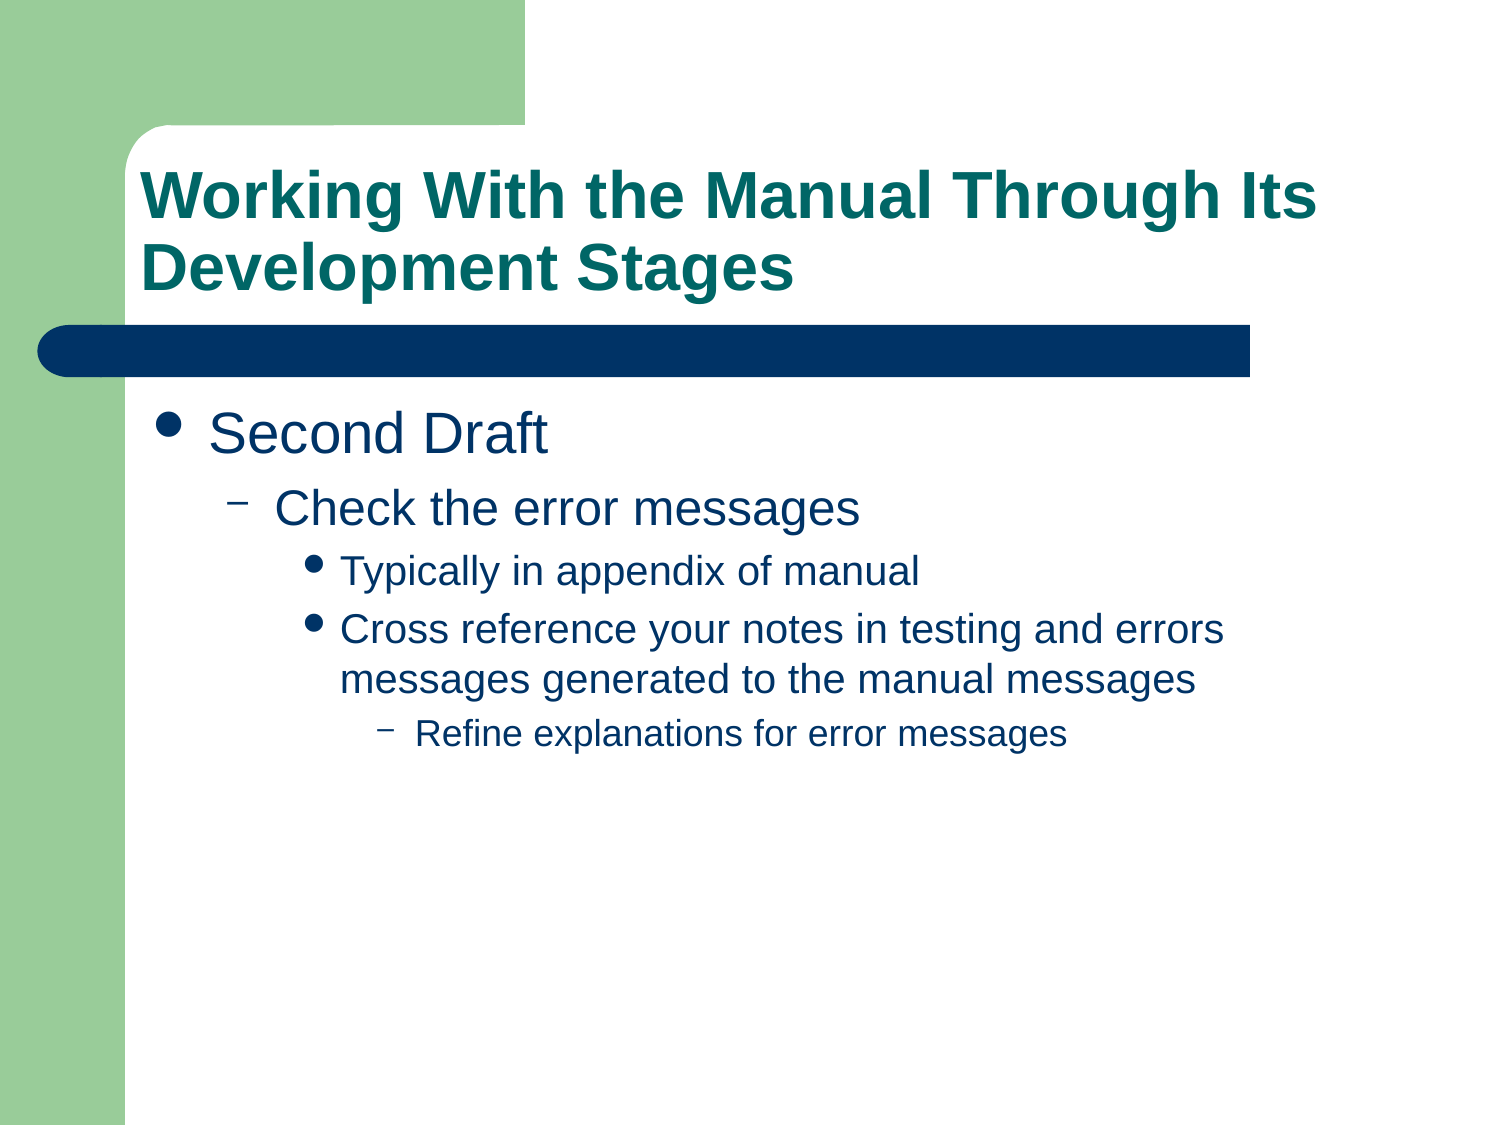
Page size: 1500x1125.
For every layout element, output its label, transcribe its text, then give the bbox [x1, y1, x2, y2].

title Working With the Manual Through Its Development Stages [124, 124, 1426, 313]
list Second Draft Check the error messages Typically in appendix of manual Cross reference your notes in testing and errors messages generated to the manual messages Refine explanations for error messages [137, 387, 1400, 1038]
